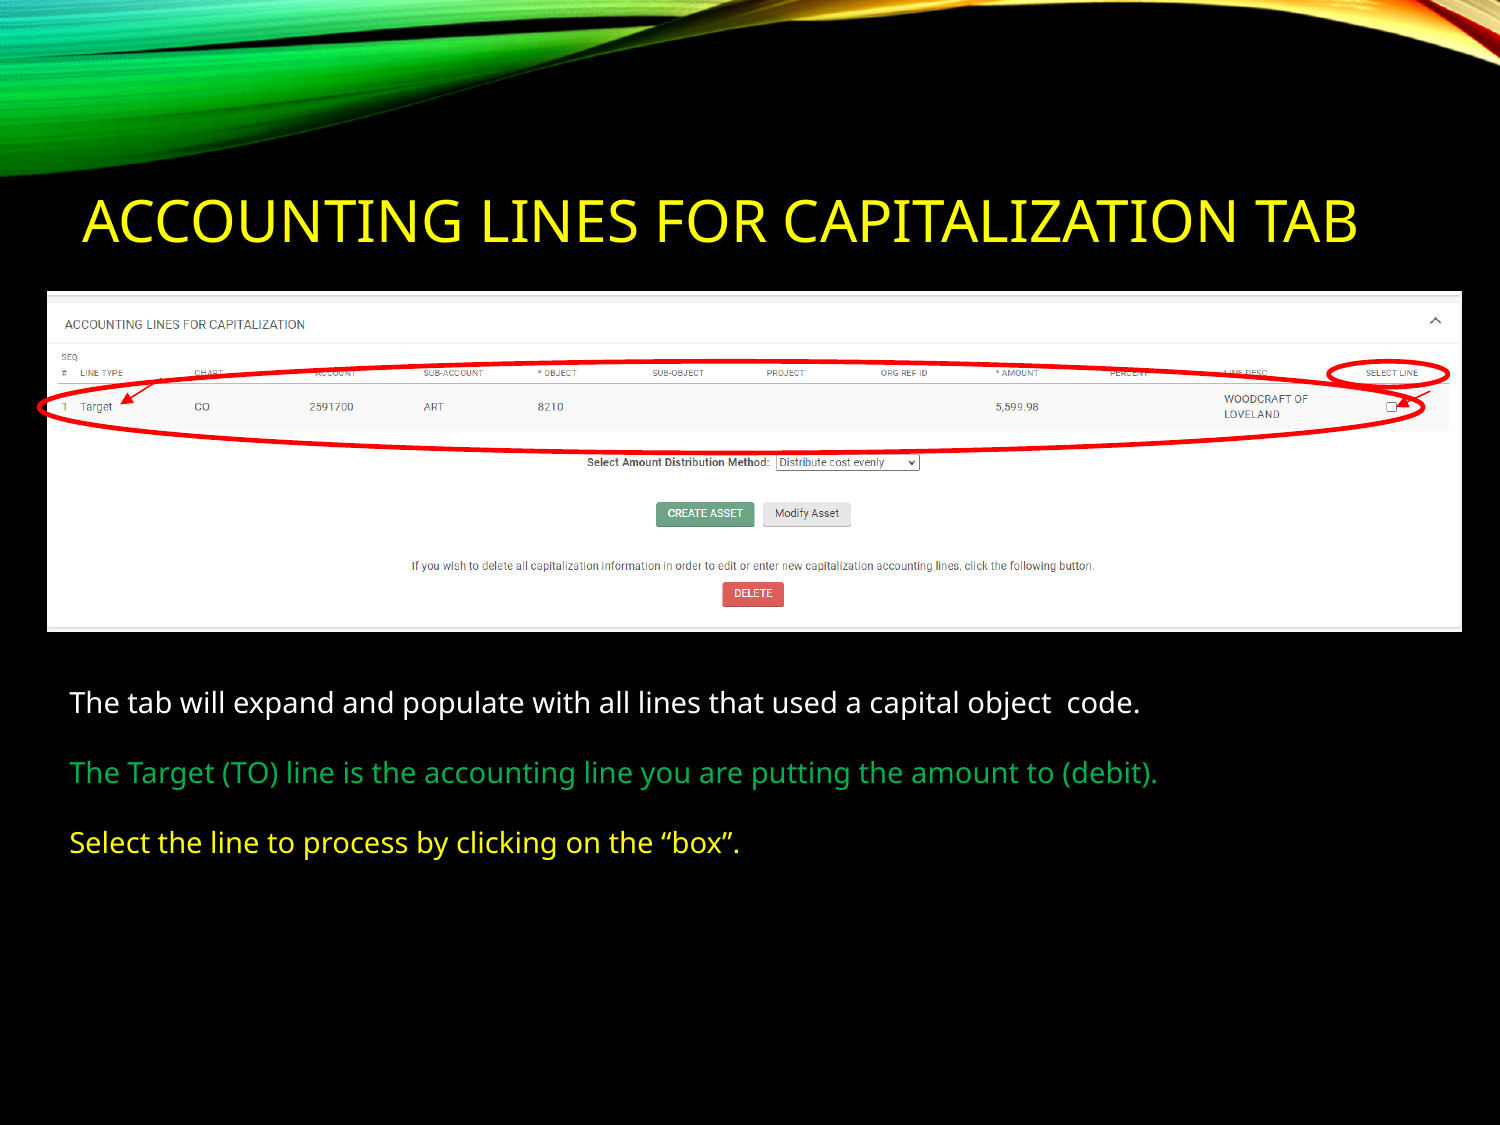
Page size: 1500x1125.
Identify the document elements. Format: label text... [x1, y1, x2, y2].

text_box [1395, 390, 1431, 408]
text_box The tab will expand and populate with all lines that used a capital object code. The Target (TO) line is the accounting line you are putting the amount to (debit). Select the line to process by clicking on the “box”. [54, 677, 1500, 867]
title Accounting Lines for capitalization tab [67, 158, 1440, 288]
picture [0, 0, 1500, 178]
text_box [37, 399, 47, 416]
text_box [119, 378, 162, 405]
picture [47, 291, 1462, 633]
